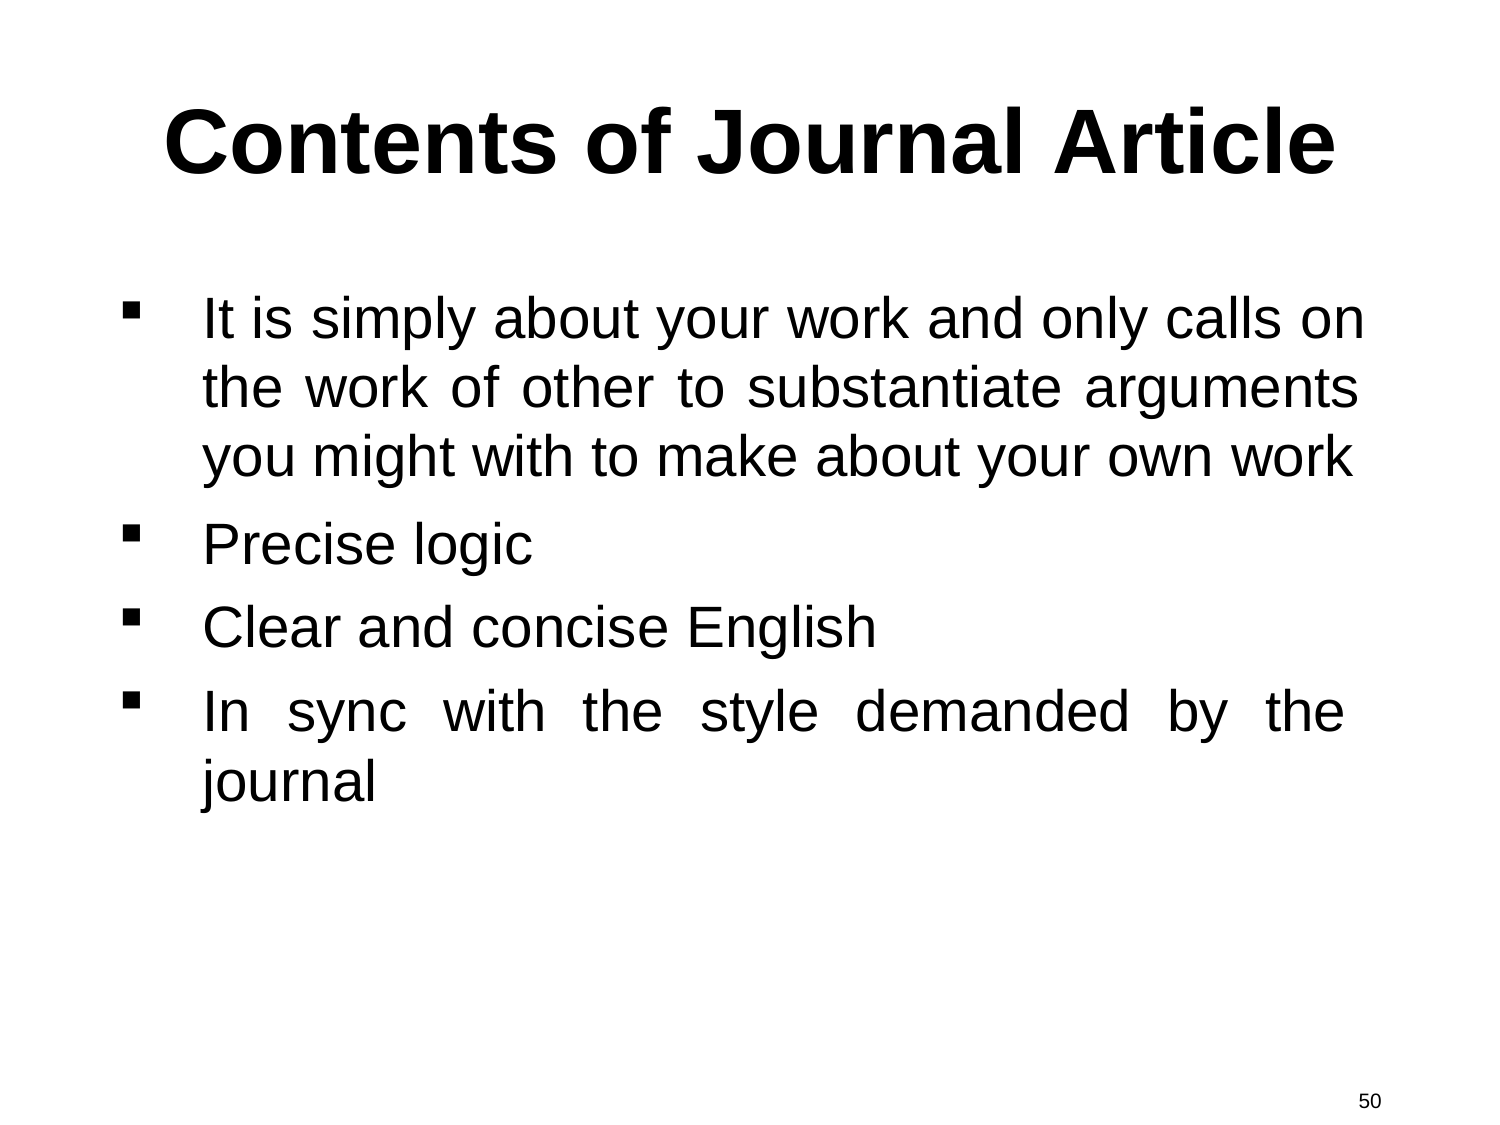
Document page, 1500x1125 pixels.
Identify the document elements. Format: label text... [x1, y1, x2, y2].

title Contents of Journal Article [161, 79, 1339, 270]
text_box It is simply about your work and only calls on the work of other to substantiate arguments you might with to make about your own work Precise logic Clear and concise English In sync with the style demanded by the journal [116, 280, 1384, 813]
slide_number 50 [1352, 1087, 1388, 1125]
